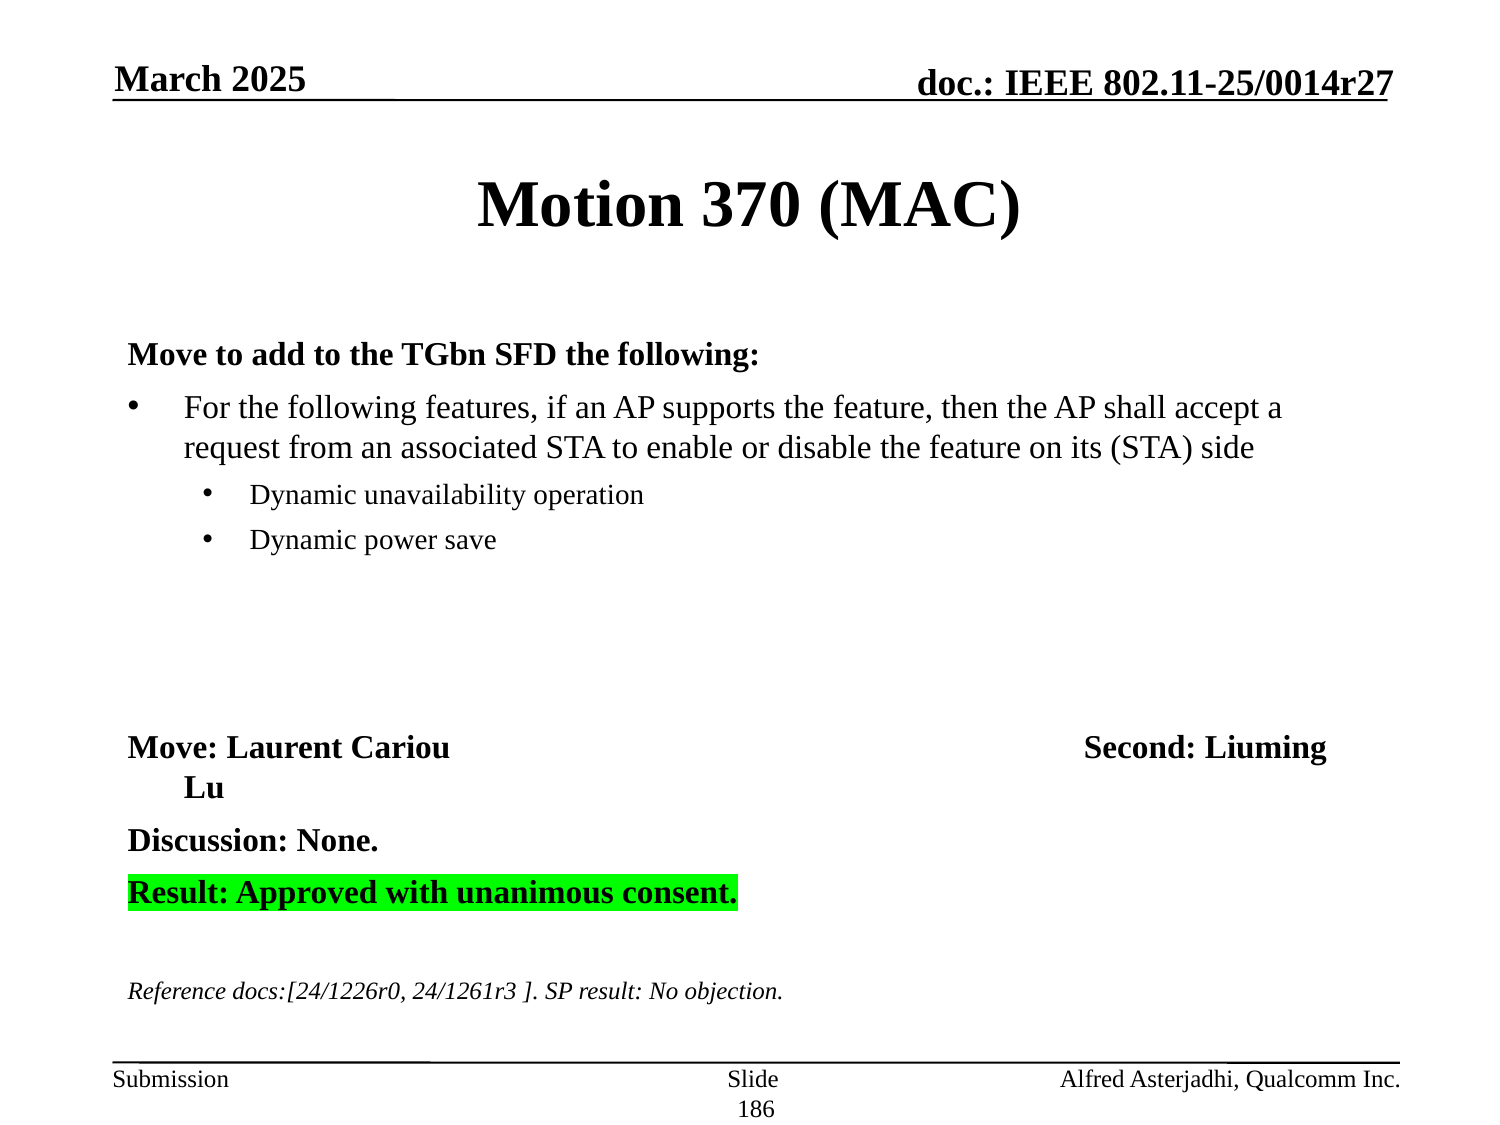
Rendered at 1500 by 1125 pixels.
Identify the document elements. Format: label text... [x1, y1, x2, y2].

footer Alfred Asterjadhi, Qualcomm Inc. [878, 1061, 1402, 1093]
title Motion 370 (MAC) [112, 112, 1388, 288]
list Move to add to the TGbn SFD the following: For the following features, if an AP supports the feature, then the AP shall accept a request from an associated STA to enable or disable the feature on its (STA) side Dynamic unavailability operation Dynamic power save Move: Laurent Cariou Second: Liuming Lu Discussion: None. Result: Approved with unanimous consent. Reference docs:[24/1226r0, 24/1261r3 ]. SP result: No objection. [112, 324, 1388, 1000]
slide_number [114, 54, 423, 100]
slide_number Slide 186 [712, 1061, 800, 1123]
